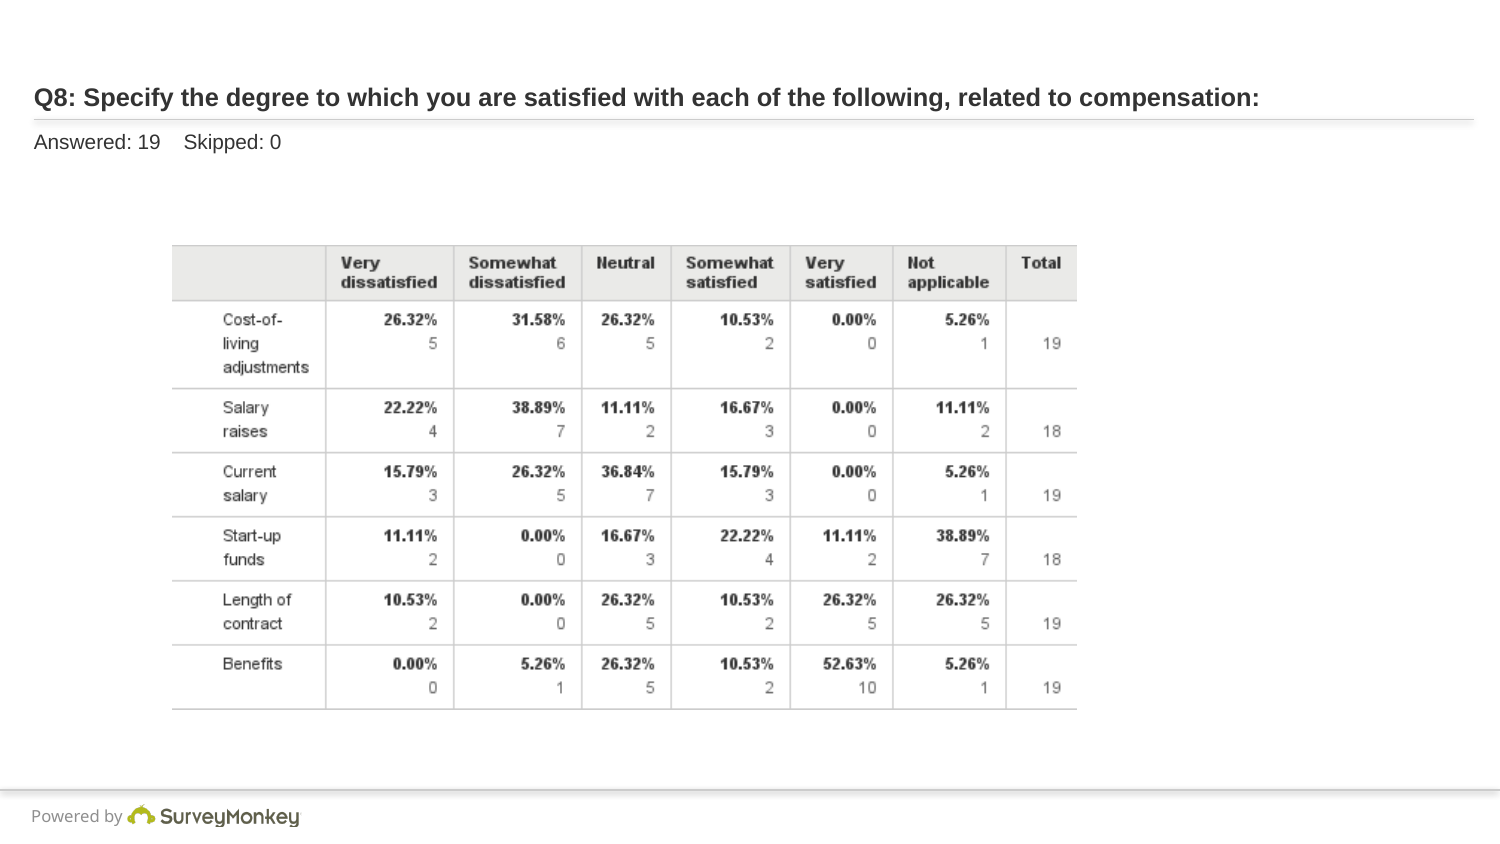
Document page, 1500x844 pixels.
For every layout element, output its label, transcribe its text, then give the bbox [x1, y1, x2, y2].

picture [171, 245, 1078, 711]
list Answered: 19 Skipped: 0 [18, 120, 894, 162]
title Q8: Specify the degree to which you are satisfied with each of the following, related to compensation: [18, 54, 1369, 119]
